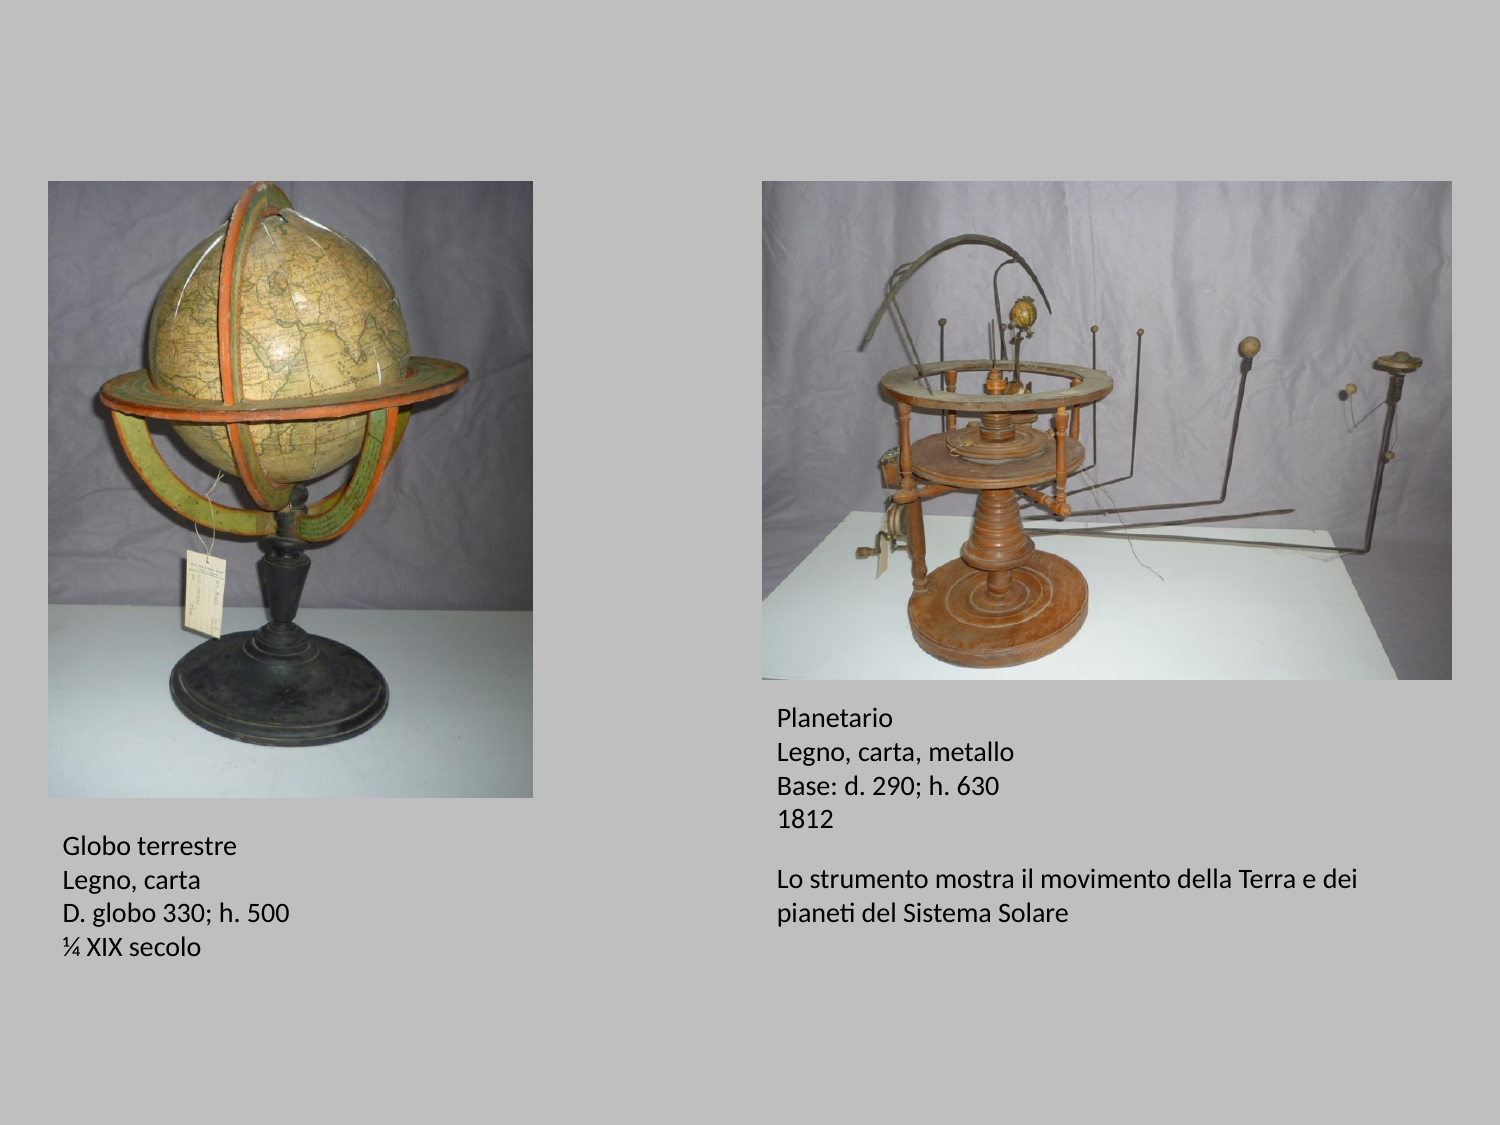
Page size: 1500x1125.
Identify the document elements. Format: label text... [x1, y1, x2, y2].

text_box Lo strumento mostra il movimento della Terra e dei pianeti del Sistema Solare [762, 852, 1452, 936]
text_box Globo terrestre Legno, carta D. globo 330; h. 500 ¼ XIX secolo [48, 819, 402, 970]
text_box Planetario Legno, carta, metallo Base: d. 290; h. 630 1812 [762, 692, 1189, 842]
picture [761, 181, 1452, 680]
picture [47, 181, 533, 798]
